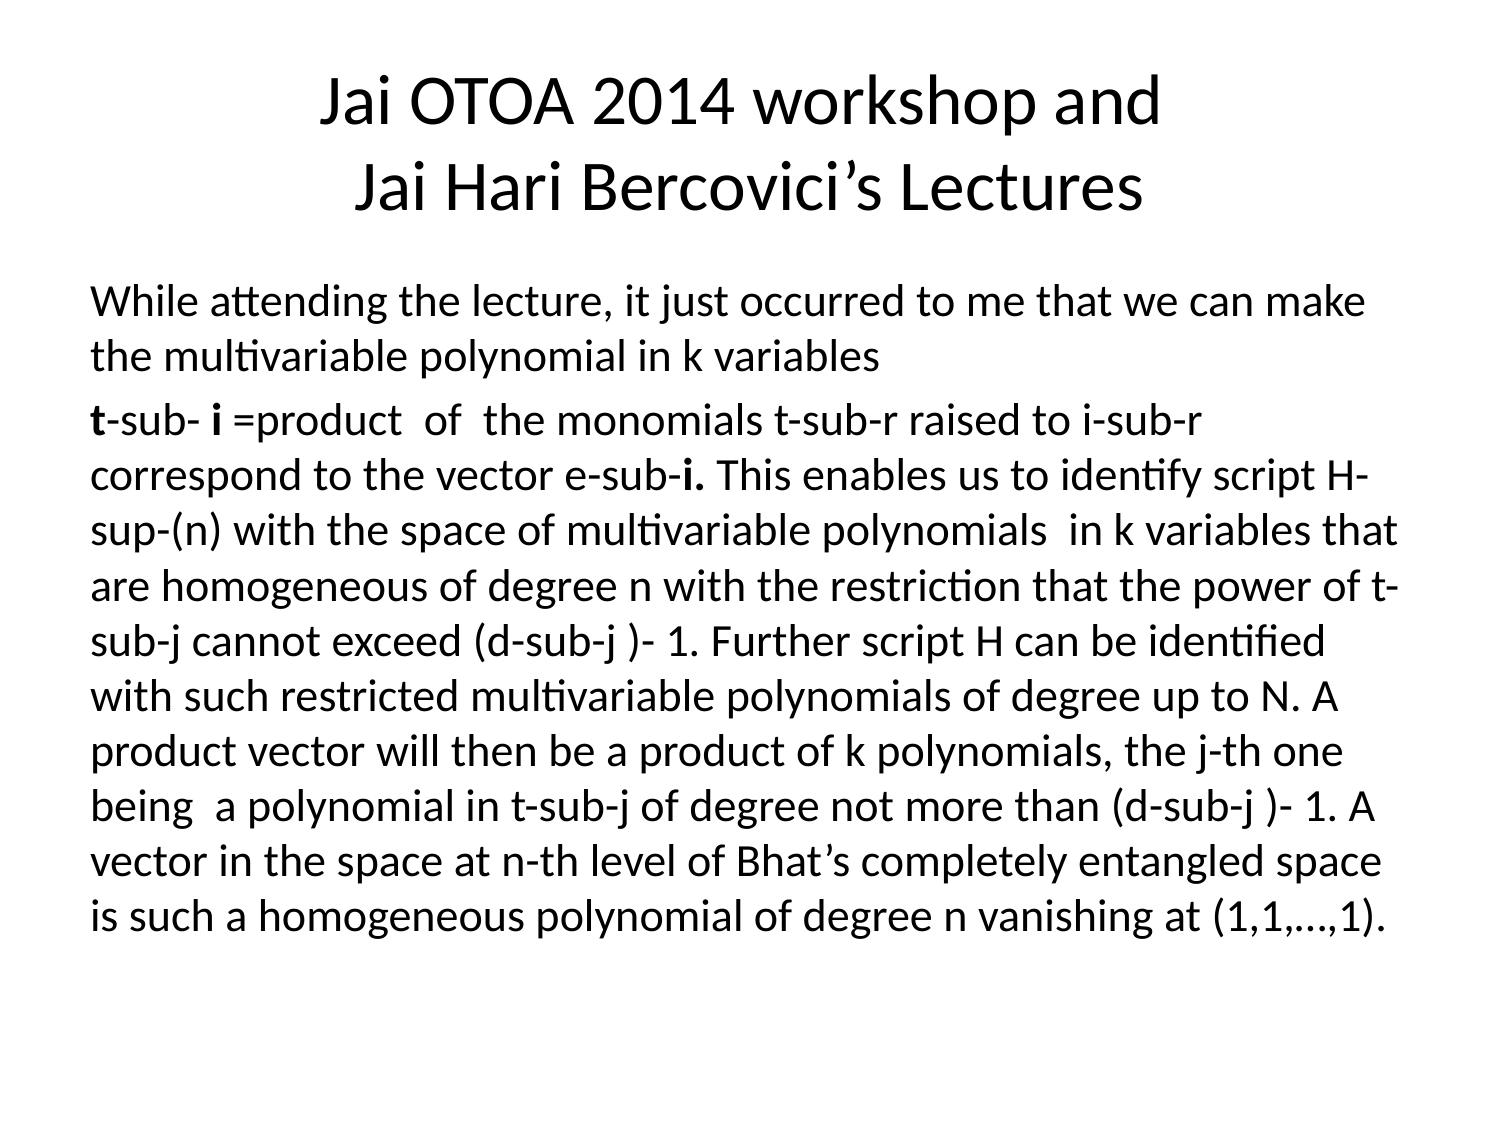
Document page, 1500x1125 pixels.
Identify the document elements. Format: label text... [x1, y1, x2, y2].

list While attending the lecture, it just occurred to me that we can make the multivariable polynomial in k variables t-sub- i =product of the monomials t-sub-r raised to i-sub-r correspond to the vector e-sub-i. This enables us to identify script H-sup-(n) with the space of multivariable polynomials in k variables that are homogeneous of degree n with the restriction that the power of t-sub-j cannot exceed (d-sub-j )- 1. Further script H can be identified with such restricted multivariable polynomials of degree up to N. A product vector will then be a product of k polynomials, the j-th one being a polynomial in t-sub-j of degree not more than (d-sub-j )- 1. A vector in the space at n-th level of Bhat’s completely entangled space is such a homogeneous polynomial of degree n vanishing at (1,1,…,1). [75, 262, 1425, 1005]
title Jai OTOA 2014 workshop and Jai Hari Bercovici’s Lectures [75, 45, 1425, 233]
